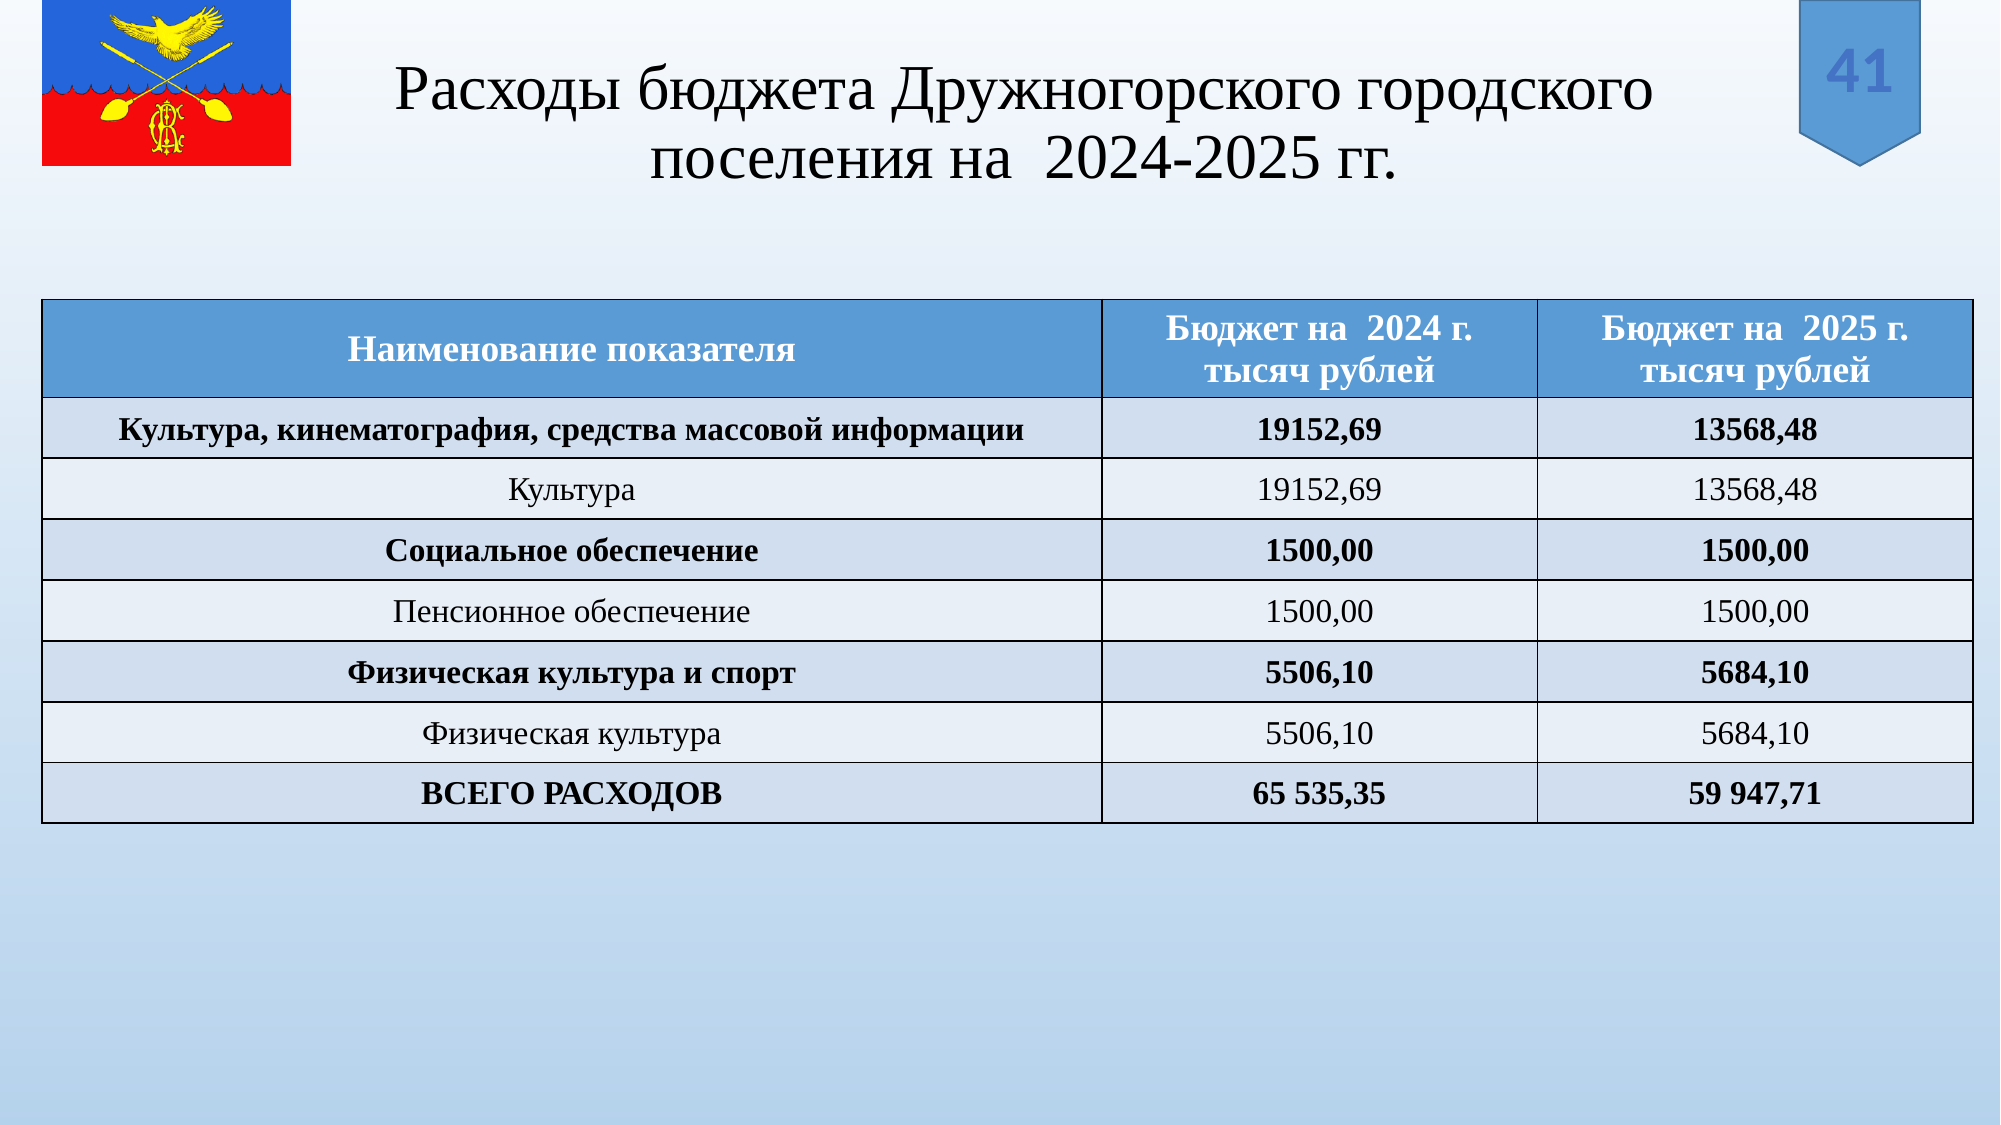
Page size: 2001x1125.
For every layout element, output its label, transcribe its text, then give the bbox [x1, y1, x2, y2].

table_header Бюджет на 2025 г. тысяч рублей [1538, 300, 1972, 397]
table_cell Культура [43, 459, 1101, 518]
table_cell Физическая культура [43, 703, 1101, 762]
table_header Бюджет на 2024 г. тысяч рублей [1103, 300, 1537, 397]
table_cell Физическая культура и спорт [43, 642, 1101, 701]
table_cell 13568,48 [1538, 459, 1972, 518]
title Расходы бюджета Дружногорского городского поселения на 2024-2025 гг. [315, 45, 1735, 200]
table_cell Культура, кинематография, средства массовой информации [43, 398, 1101, 457]
table_cell Социальное обеспечение [43, 520, 1101, 579]
text_box 41 [1798, 0, 1921, 167]
table_cell 65 535,35 [1103, 763, 1537, 822]
table_cell 19152,69 [1103, 459, 1537, 518]
picture [42, 0, 291, 166]
table_header Наименование показателя [43, 300, 1101, 397]
table_cell 5684,10 [1538, 703, 1972, 762]
table_cell 19152,69 [1103, 398, 1537, 457]
table_cell Пенсионное обеспечение [43, 581, 1101, 640]
table_cell 5684,10 [1538, 642, 1972, 701]
table_cell 5506,10 [1103, 642, 1537, 701]
table_cell 13568,48 [1538, 398, 1972, 457]
table_cell ВСЕГО РАСХОДОВ [43, 763, 1101, 822]
table_cell 59 947,71 [1538, 763, 1972, 822]
table_cell 1500,00 [1103, 581, 1537, 640]
table_cell 1500,00 [1103, 520, 1537, 579]
table_cell 1500,00 [1538, 520, 1972, 579]
table_cell 5506,10 [1103, 703, 1537, 762]
table_cell 1500,00 [1538, 581, 1972, 640]
